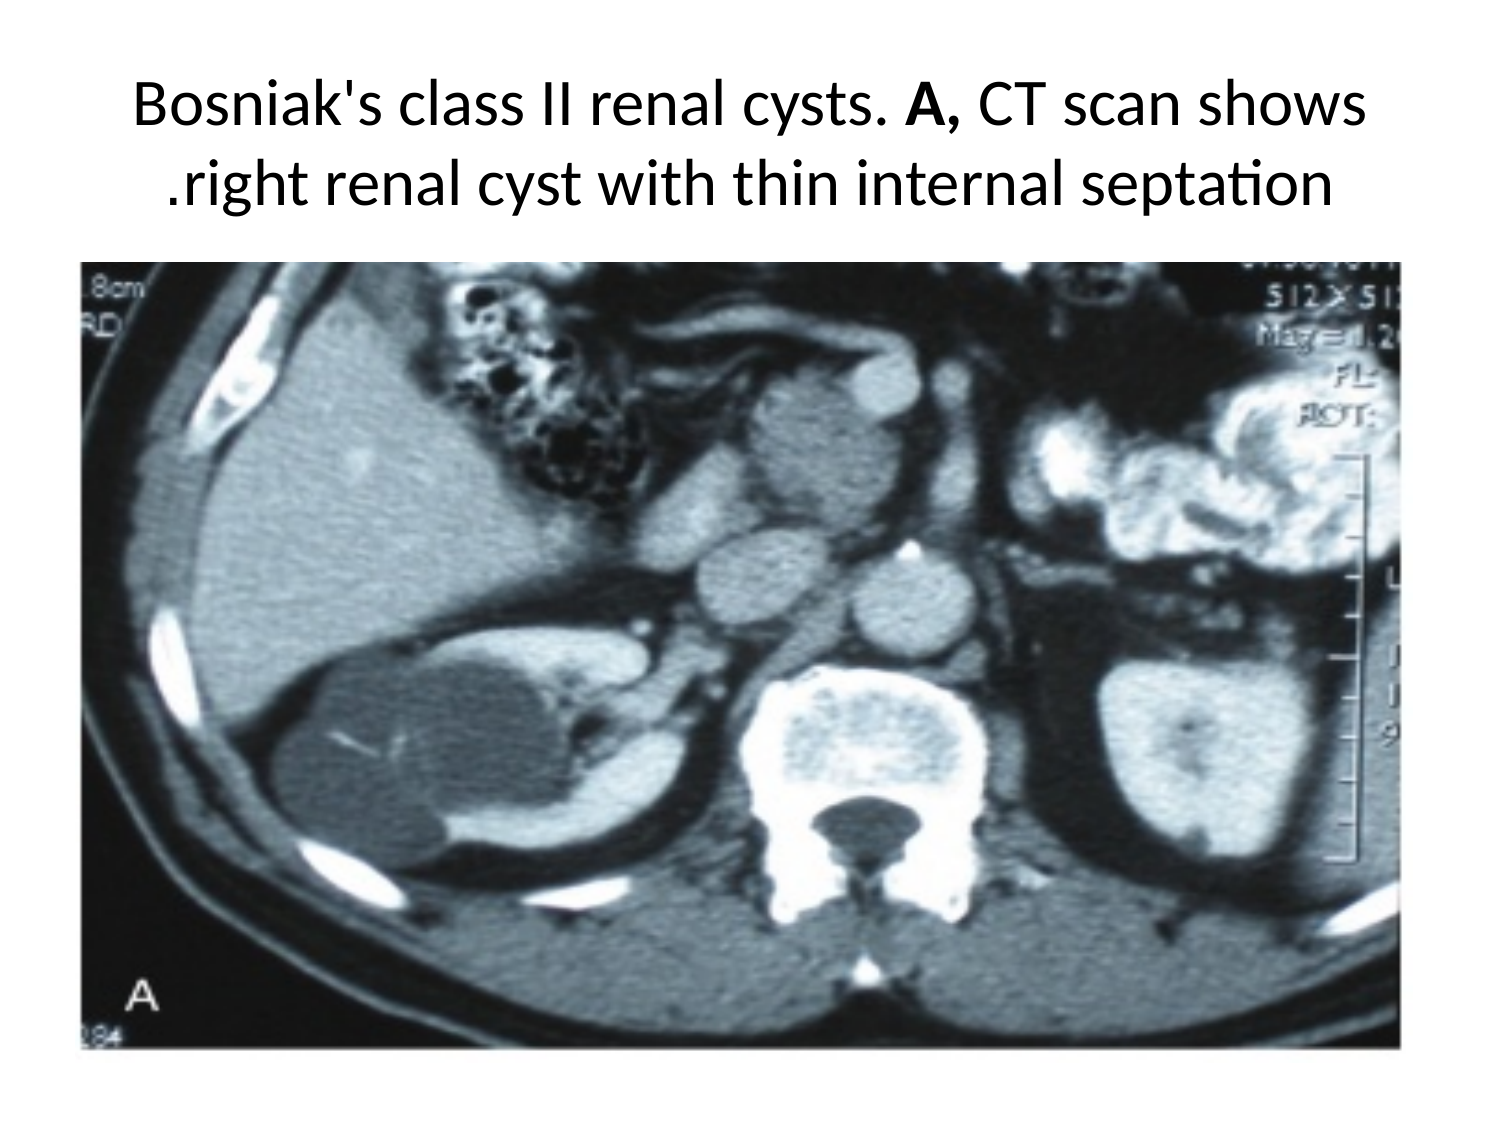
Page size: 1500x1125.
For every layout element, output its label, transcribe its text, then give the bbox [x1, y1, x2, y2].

picture [74, 262, 1413, 1063]
title Bosniak's class II renal cysts. A, CT scan shows right renal cyst with thin internal septation. [75, 45, 1425, 233]
